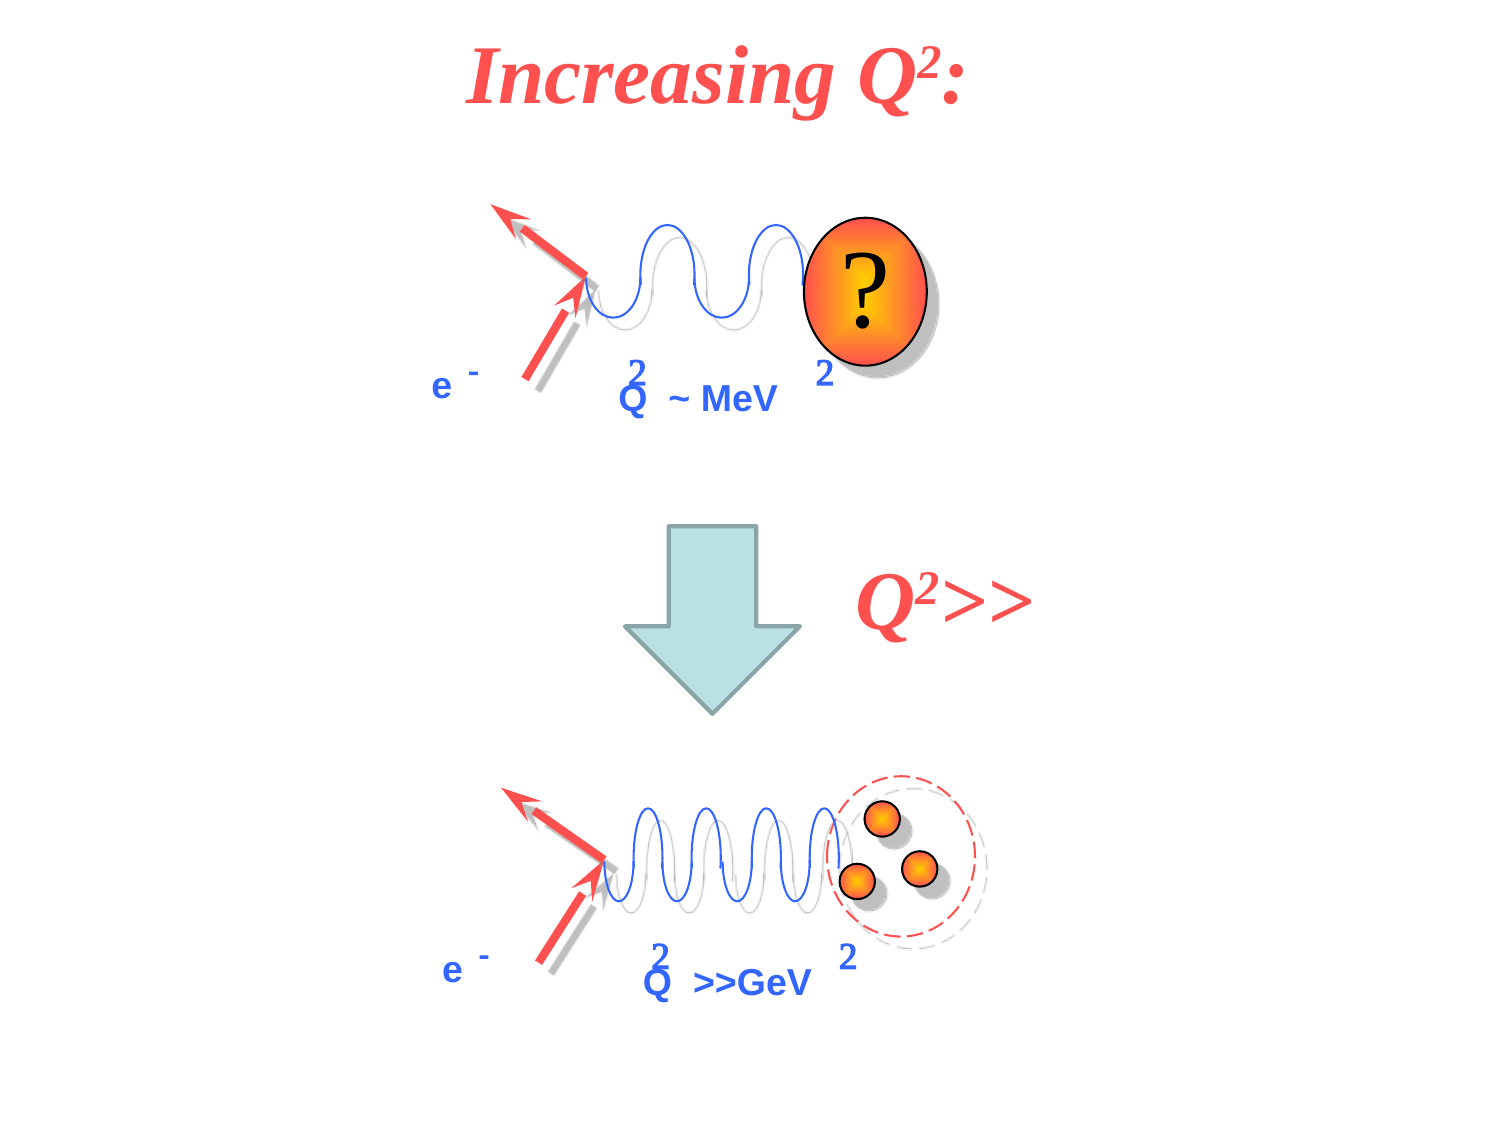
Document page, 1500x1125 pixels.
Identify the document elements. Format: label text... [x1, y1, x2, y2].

text_box [501, 787, 522, 805]
text_box [623, 524, 802, 716]
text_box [604, 808, 720, 902]
text_box [490, 204, 511, 222]
text_box [845, 863, 875, 900]
text_box [807, 235, 825, 338]
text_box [722, 808, 840, 902]
text_box Q2>> [840, 538, 1050, 654]
text_box [855, 358, 893, 366]
text_box [864, 801, 900, 837]
text_box [906, 236, 927, 348]
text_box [598, 923, 873, 1026]
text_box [585, 224, 804, 318]
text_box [575, 339, 850, 442]
text_box [587, 864, 599, 881]
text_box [412, 345, 497, 429]
text_box [570, 281, 580, 291]
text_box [423, 928, 508, 1013]
text_box Increasing Q2: [450, 12, 985, 128]
text_box ? [825, 207, 906, 358]
text_box [902, 851, 938, 887]
text_box [842, 776, 976, 937]
